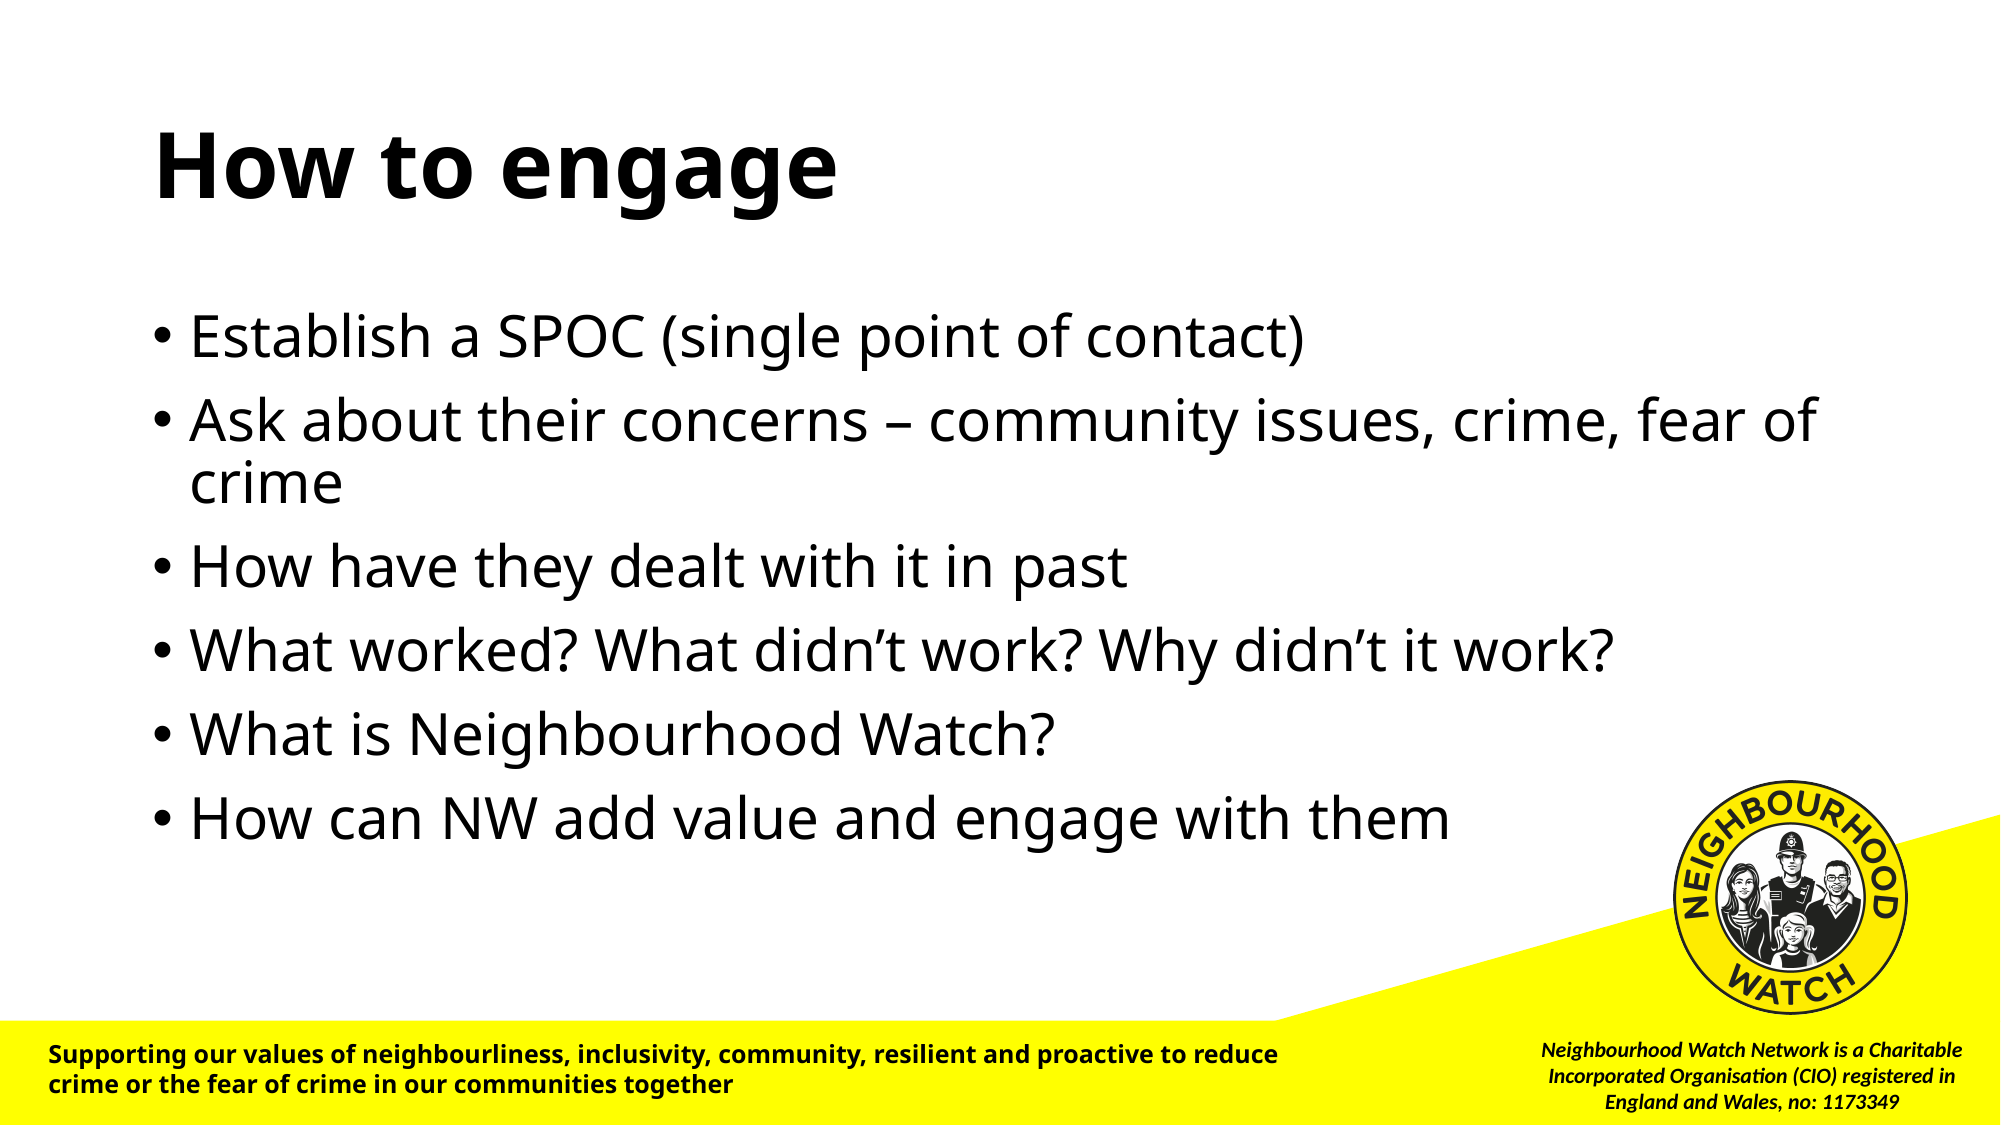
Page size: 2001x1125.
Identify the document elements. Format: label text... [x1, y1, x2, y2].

list Establish a SPOC (single point of contact) Ask about their concerns – community issues, crime, fear of crime How have they dealt with it in past What worked? What didn’t work? Why didn’t it work? What is Neighbourhood Watch? How can NW add value and engage with them [137, 299, 1863, 1014]
title How to engage [137, 59, 1863, 278]
picture [1673, 780, 1908, 1015]
